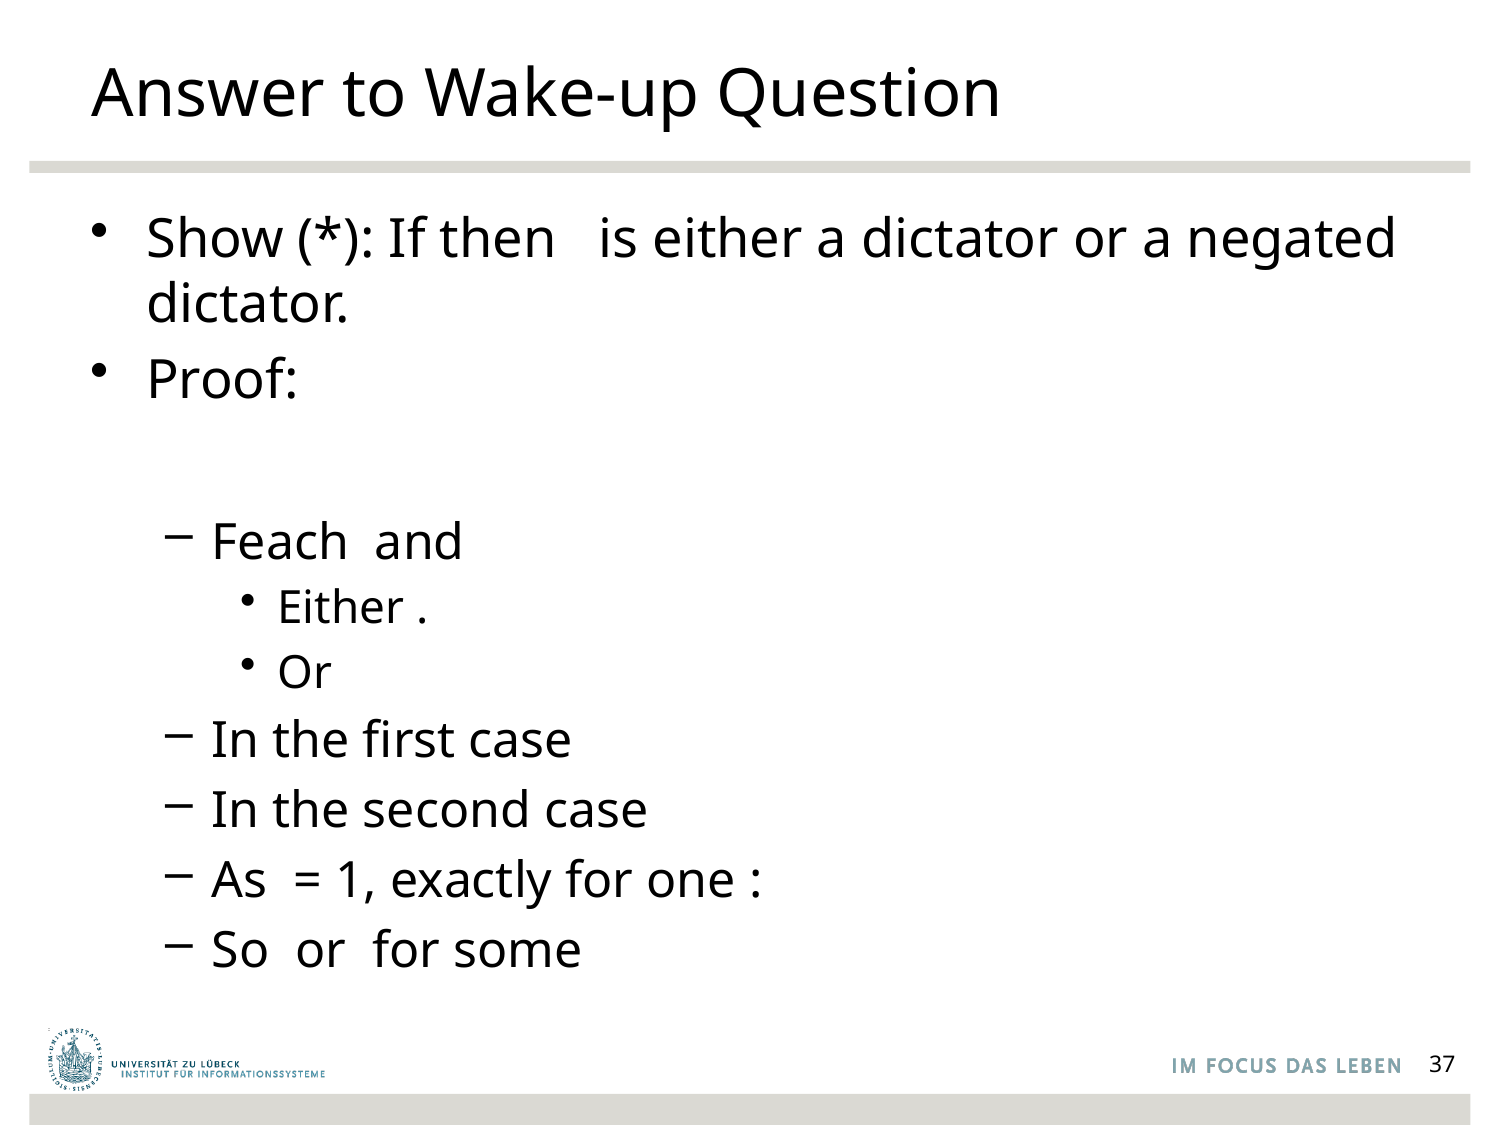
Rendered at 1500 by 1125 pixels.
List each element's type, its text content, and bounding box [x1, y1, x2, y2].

picture [1173, 1058, 1305, 1073]
slide_number 37 [1305, 1050, 1471, 1083]
title Answer to Wake-up Question [76, 42, 1427, 126]
